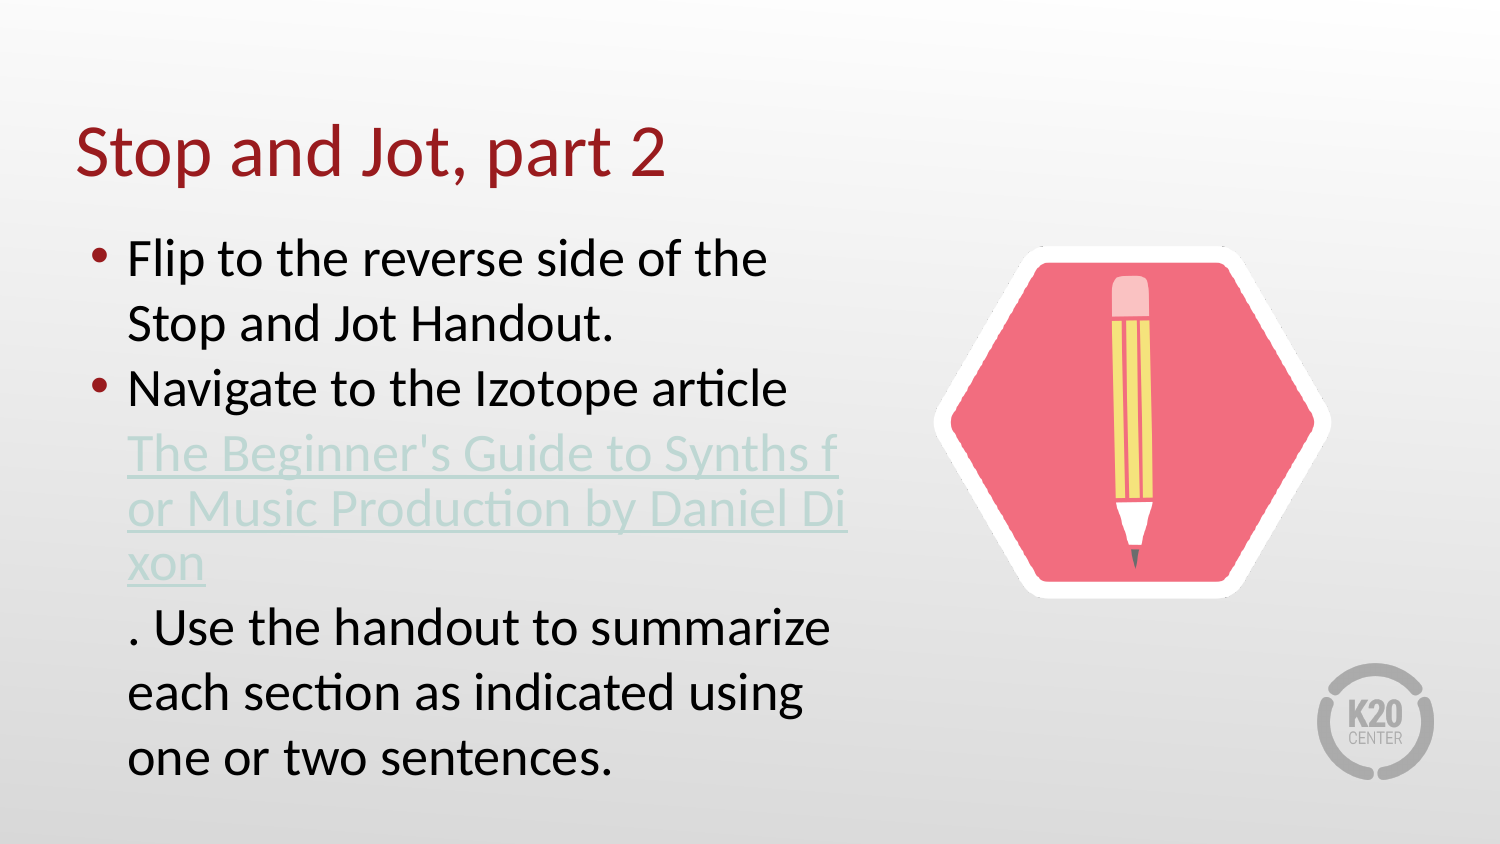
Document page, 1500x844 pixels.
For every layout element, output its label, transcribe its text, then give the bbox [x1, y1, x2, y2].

list Flip to the reverse side of the Stop and Jot Handout. Navigate to the Izotope article The Beginner's Guide to Synths for Music Production by Daniel Dixon. Use the handout to summarize each section as indicated using one or two sentences. [75, 214, 869, 779]
title Stop and Jot, part 2 [75, 50, 1425, 191]
picture [931, 220, 1334, 623]
picture [1300, 646, 1451, 797]
